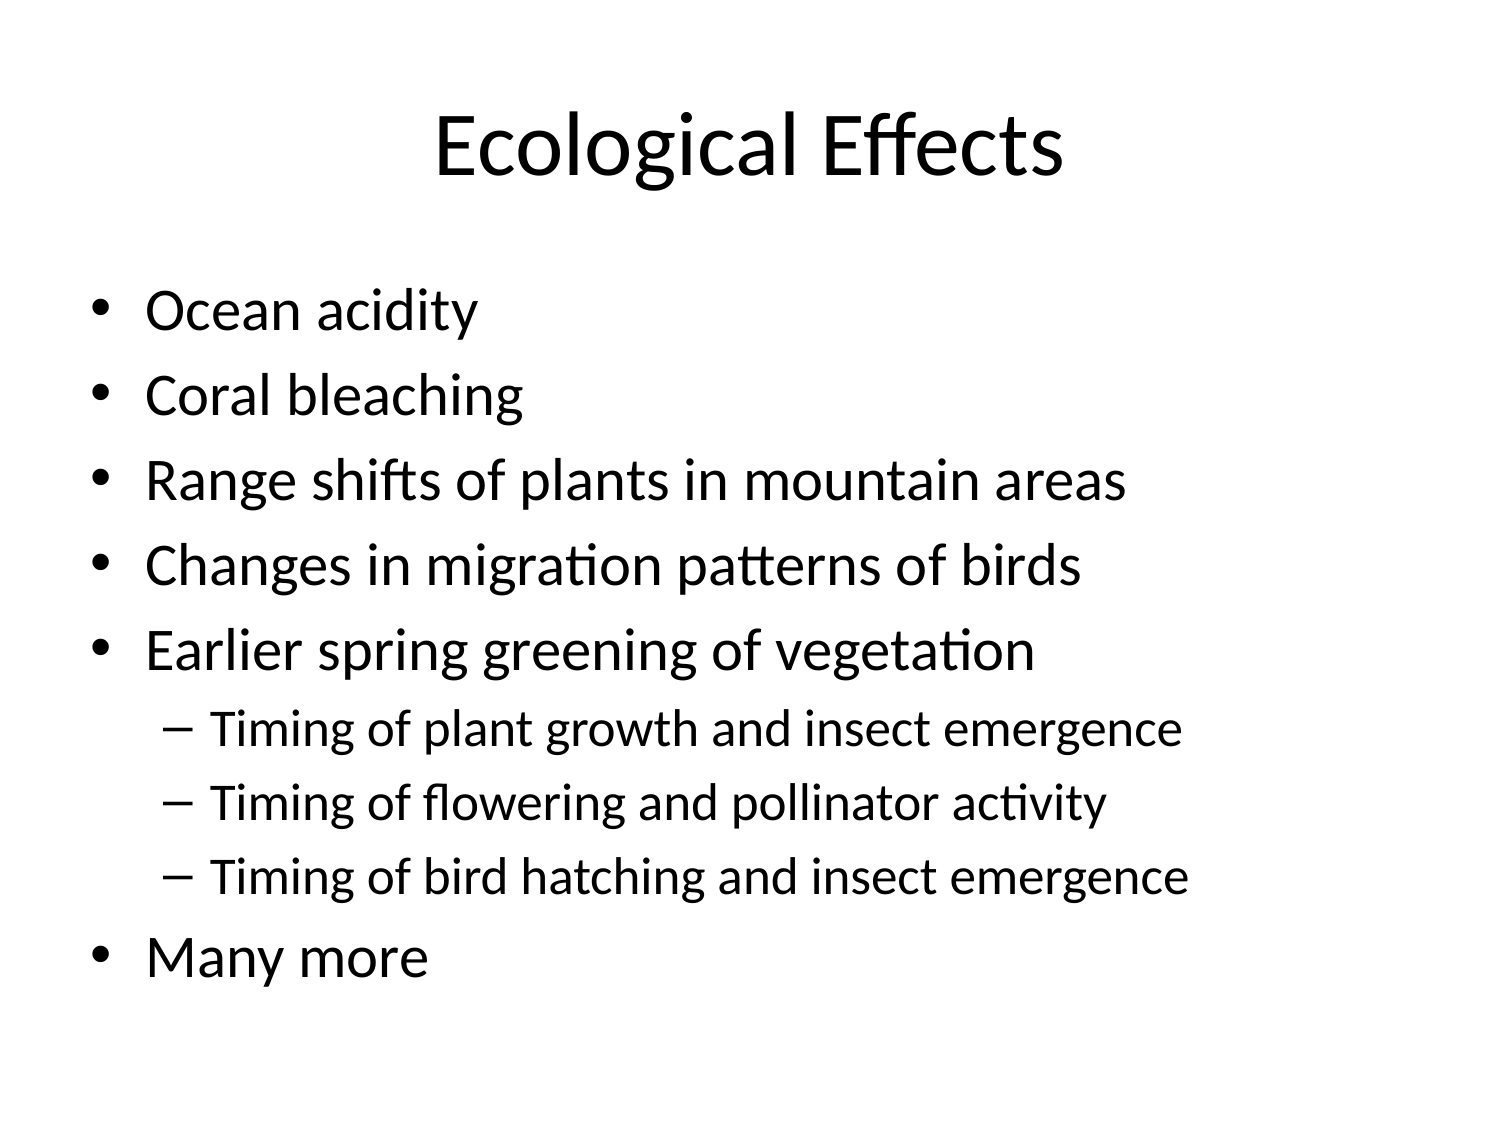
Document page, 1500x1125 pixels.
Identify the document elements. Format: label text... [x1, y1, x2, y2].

list Ocean acidity Coral bleaching Range shifts of plants in mountain areas Changes in migration patterns of birds Earlier spring greening of vegetation Timing of plant growth and insect emergence Timing of flowering and pollinator activity Timing of bird hatching and insect emergence Many more [75, 262, 1425, 1005]
title Ecological Effects [75, 45, 1425, 233]
